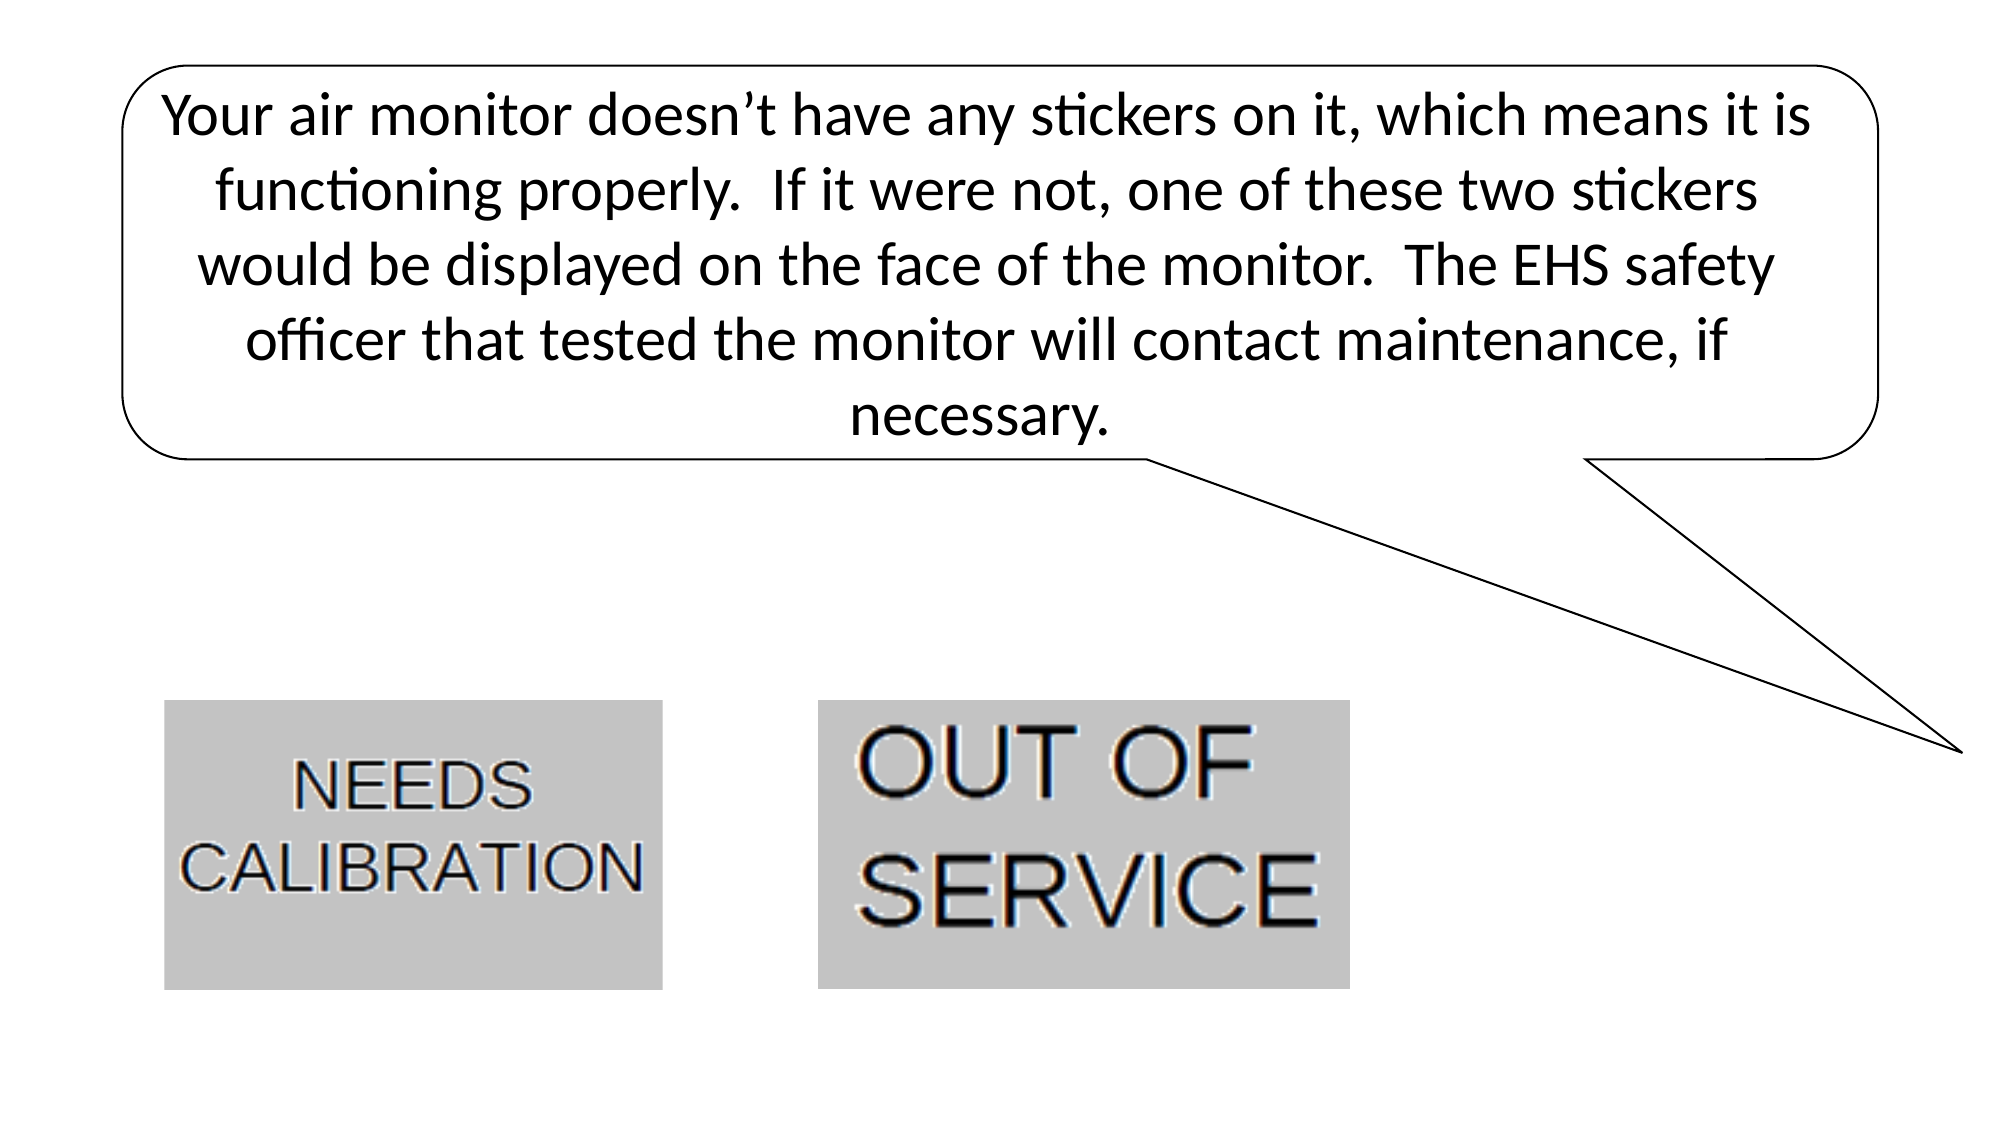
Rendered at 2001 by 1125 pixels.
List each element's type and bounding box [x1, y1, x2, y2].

picture [818, 700, 1350, 989]
picture [164, 700, 663, 990]
text_box [121, 64, 1964, 754]
